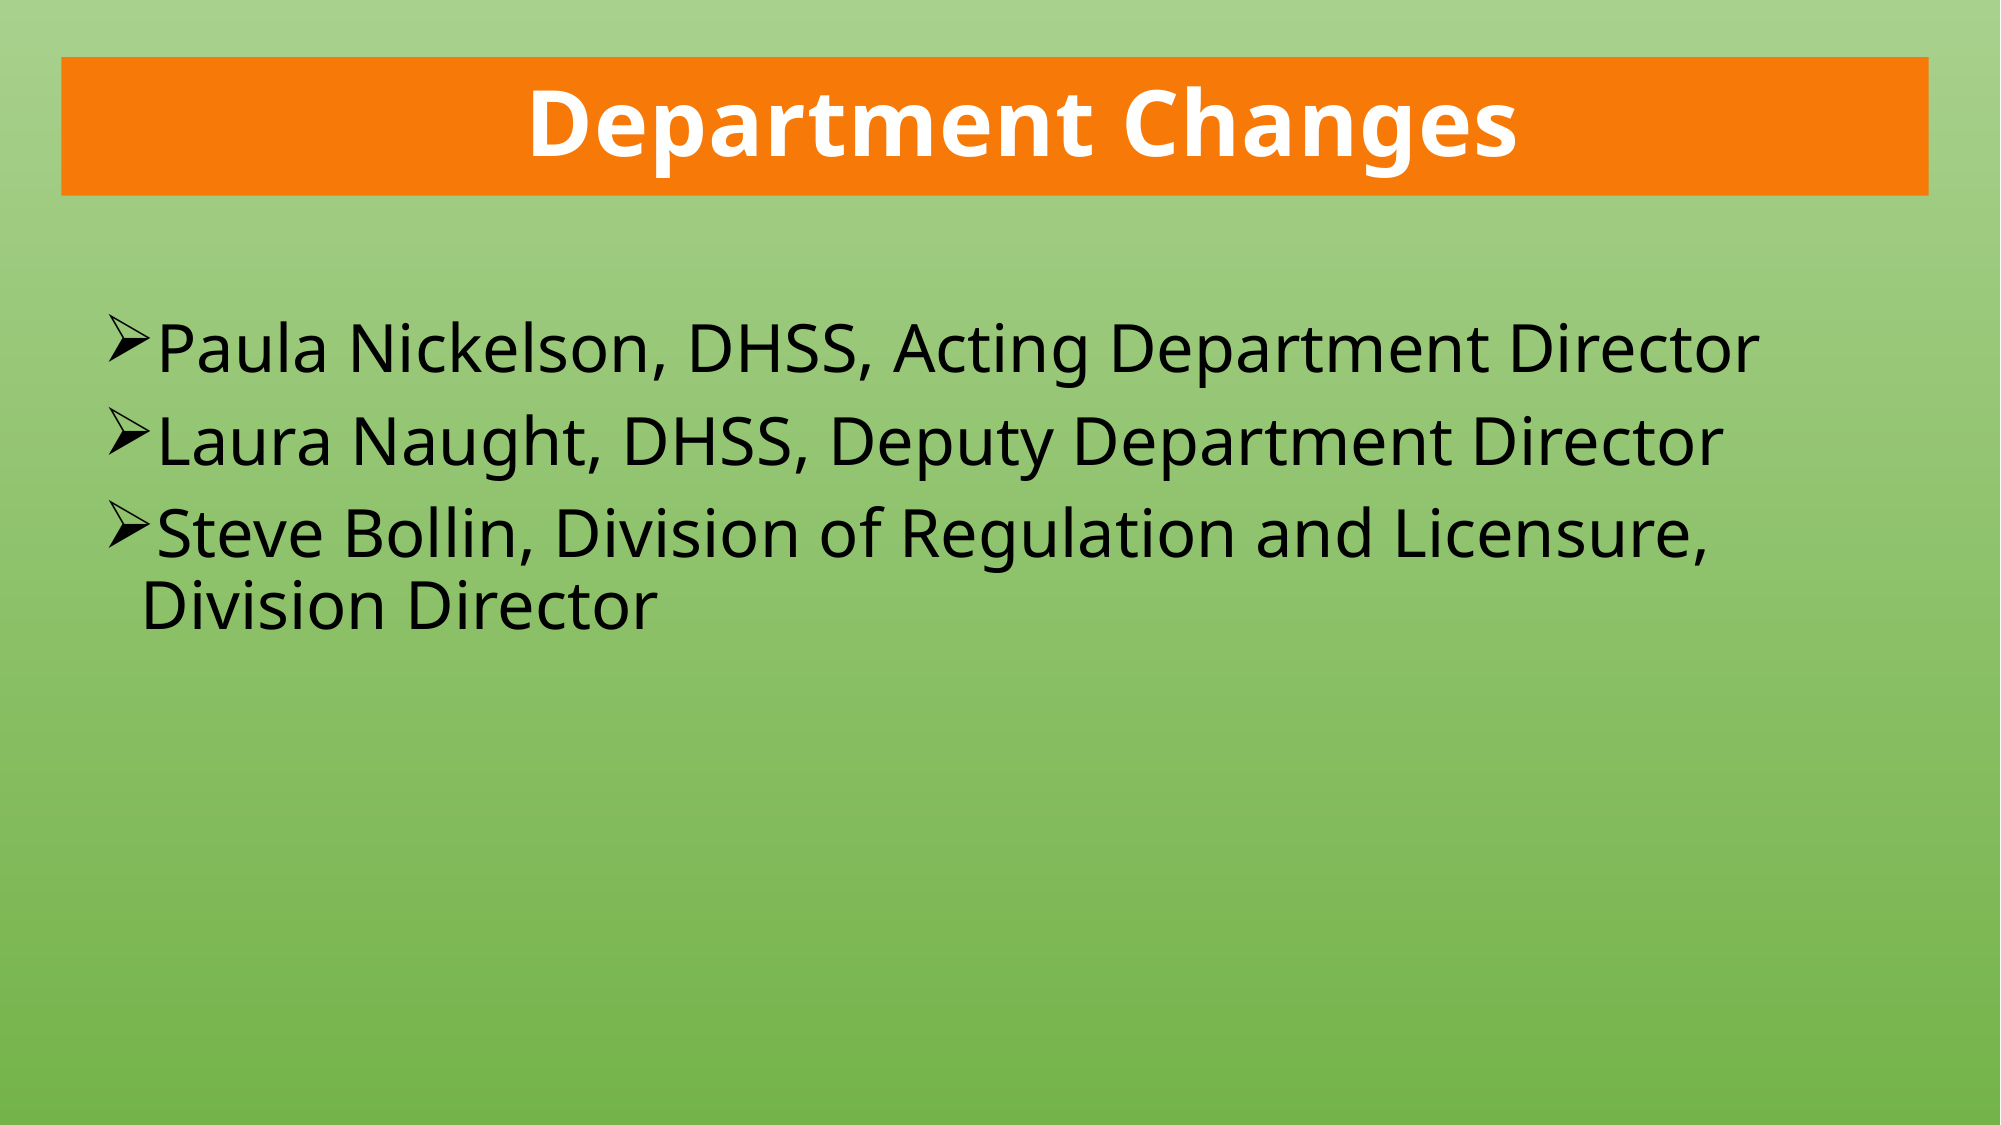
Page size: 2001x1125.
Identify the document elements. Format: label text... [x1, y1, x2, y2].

text_box Department Changes [163, 57, 1884, 183]
title [61, 57, 1929, 196]
list Paula Nickelson, DHSS, Acting Department Director Laura Naught, DHSS, Deputy Department Director Steve Bollin, Division of Regulation and Licensure, Division Director [88, 307, 1929, 914]
